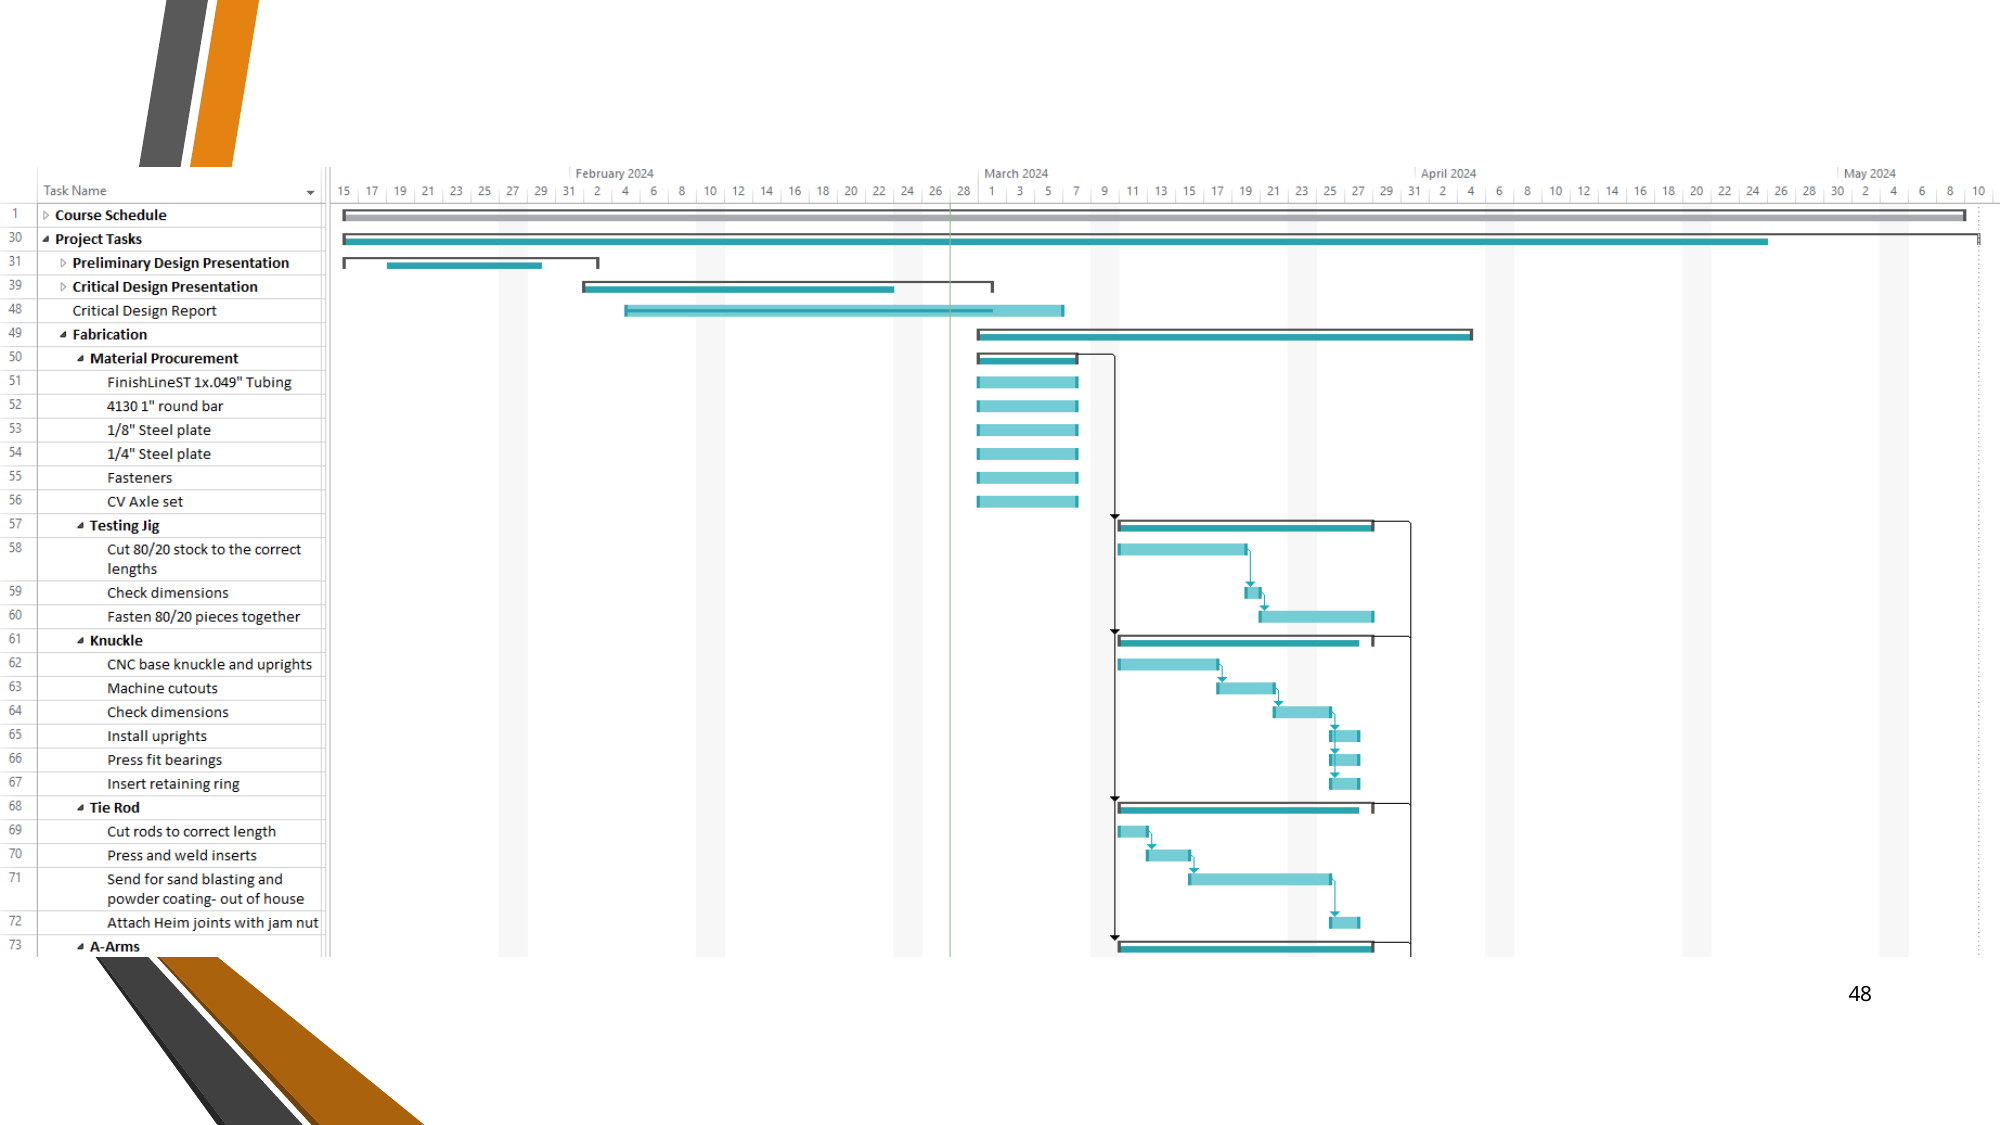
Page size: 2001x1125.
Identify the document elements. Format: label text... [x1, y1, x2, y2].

picture [0, 167, 2000, 958]
slide_number 48 [1796, 965, 1887, 1025]
